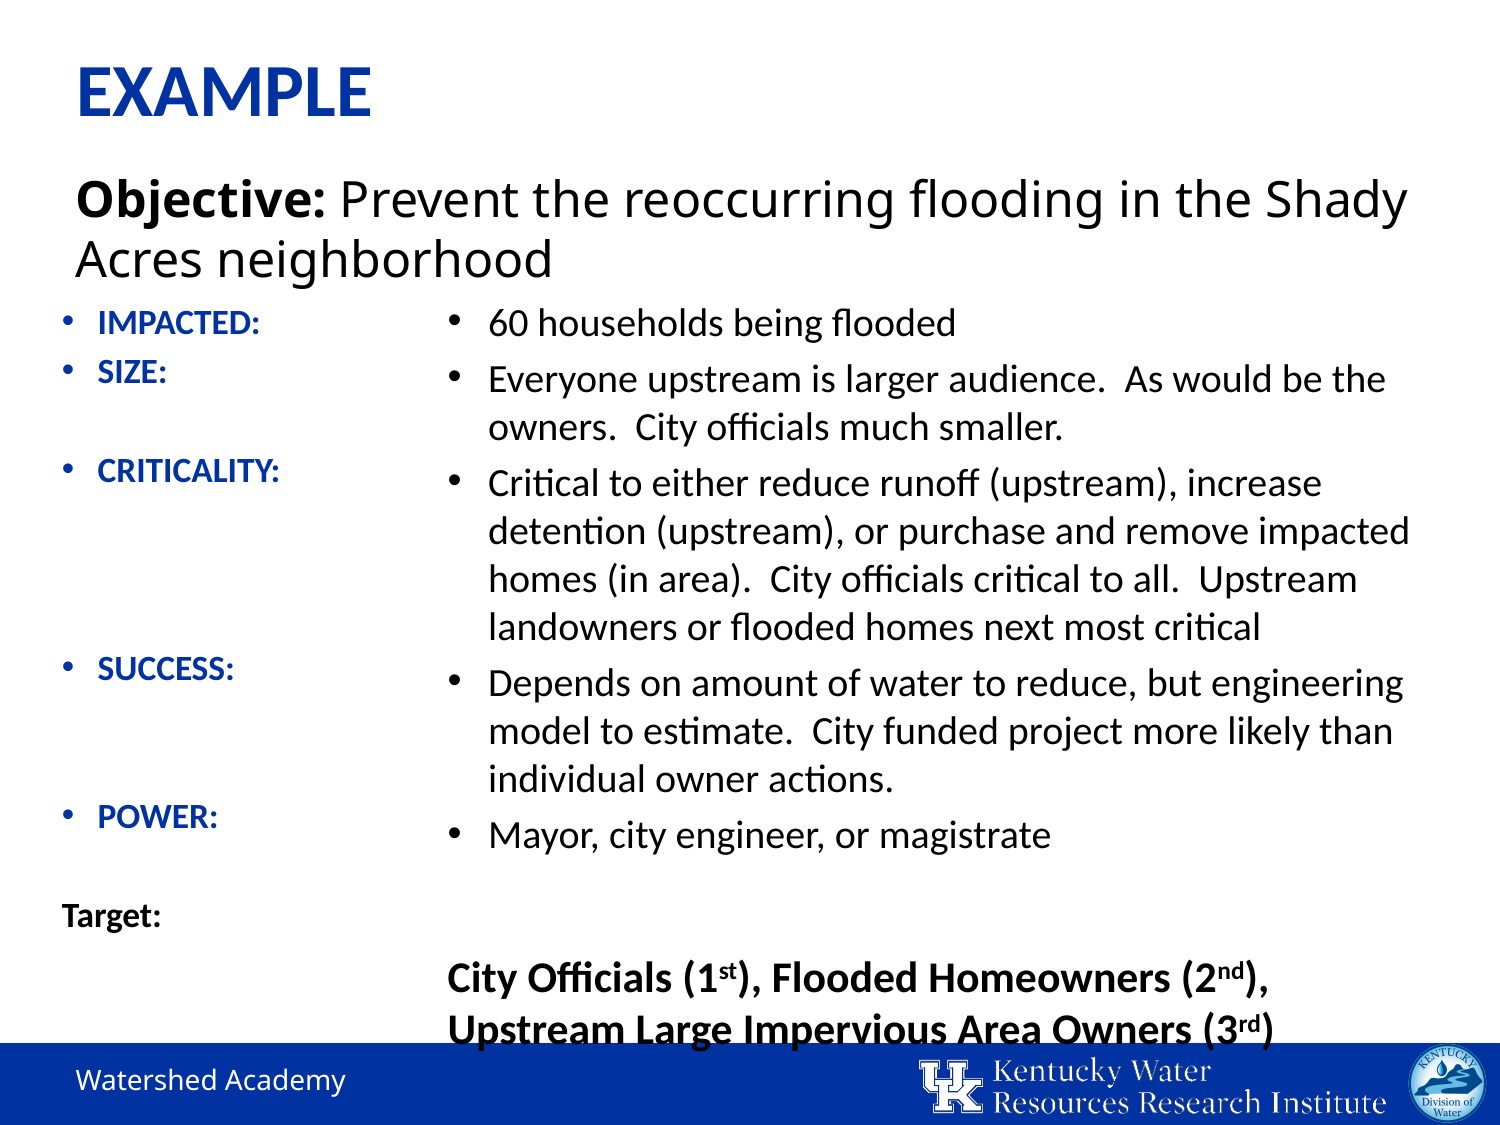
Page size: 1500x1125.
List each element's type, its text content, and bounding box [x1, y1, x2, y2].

text_box Objective: Prevent the reoccurring flooding in the Shady Acres neighborhood [60, 159, 1453, 295]
picture [1408, 1043, 1487, 1123]
text_box 60 households being flooded Everyone upstream is larger audience. As would be the owners. City officials much smaller. Critical to either reduce runoff (upstream), increase detention (upstream), or purchase and remove impacted homes (in area). City officials critical to all. Upstream landowners or flooded homes next most critical Depends on amount of water to reduce, but engineering model to estimate. City funded project more likely than individual owner actions. Mayor, city engineer, or magistrate City Officials (1st), Flooded Homeowners (2nd), Upstream Large Impervious Area Owners (3rd) [432, 288, 1439, 1072]
list IMPACTED: SIZE: CRITICALITY: SUCCESS: POWER: Target: [46, 291, 432, 1003]
picture [909, 1072, 1401, 1123]
title EXAMPLE [60, 12, 1425, 159]
